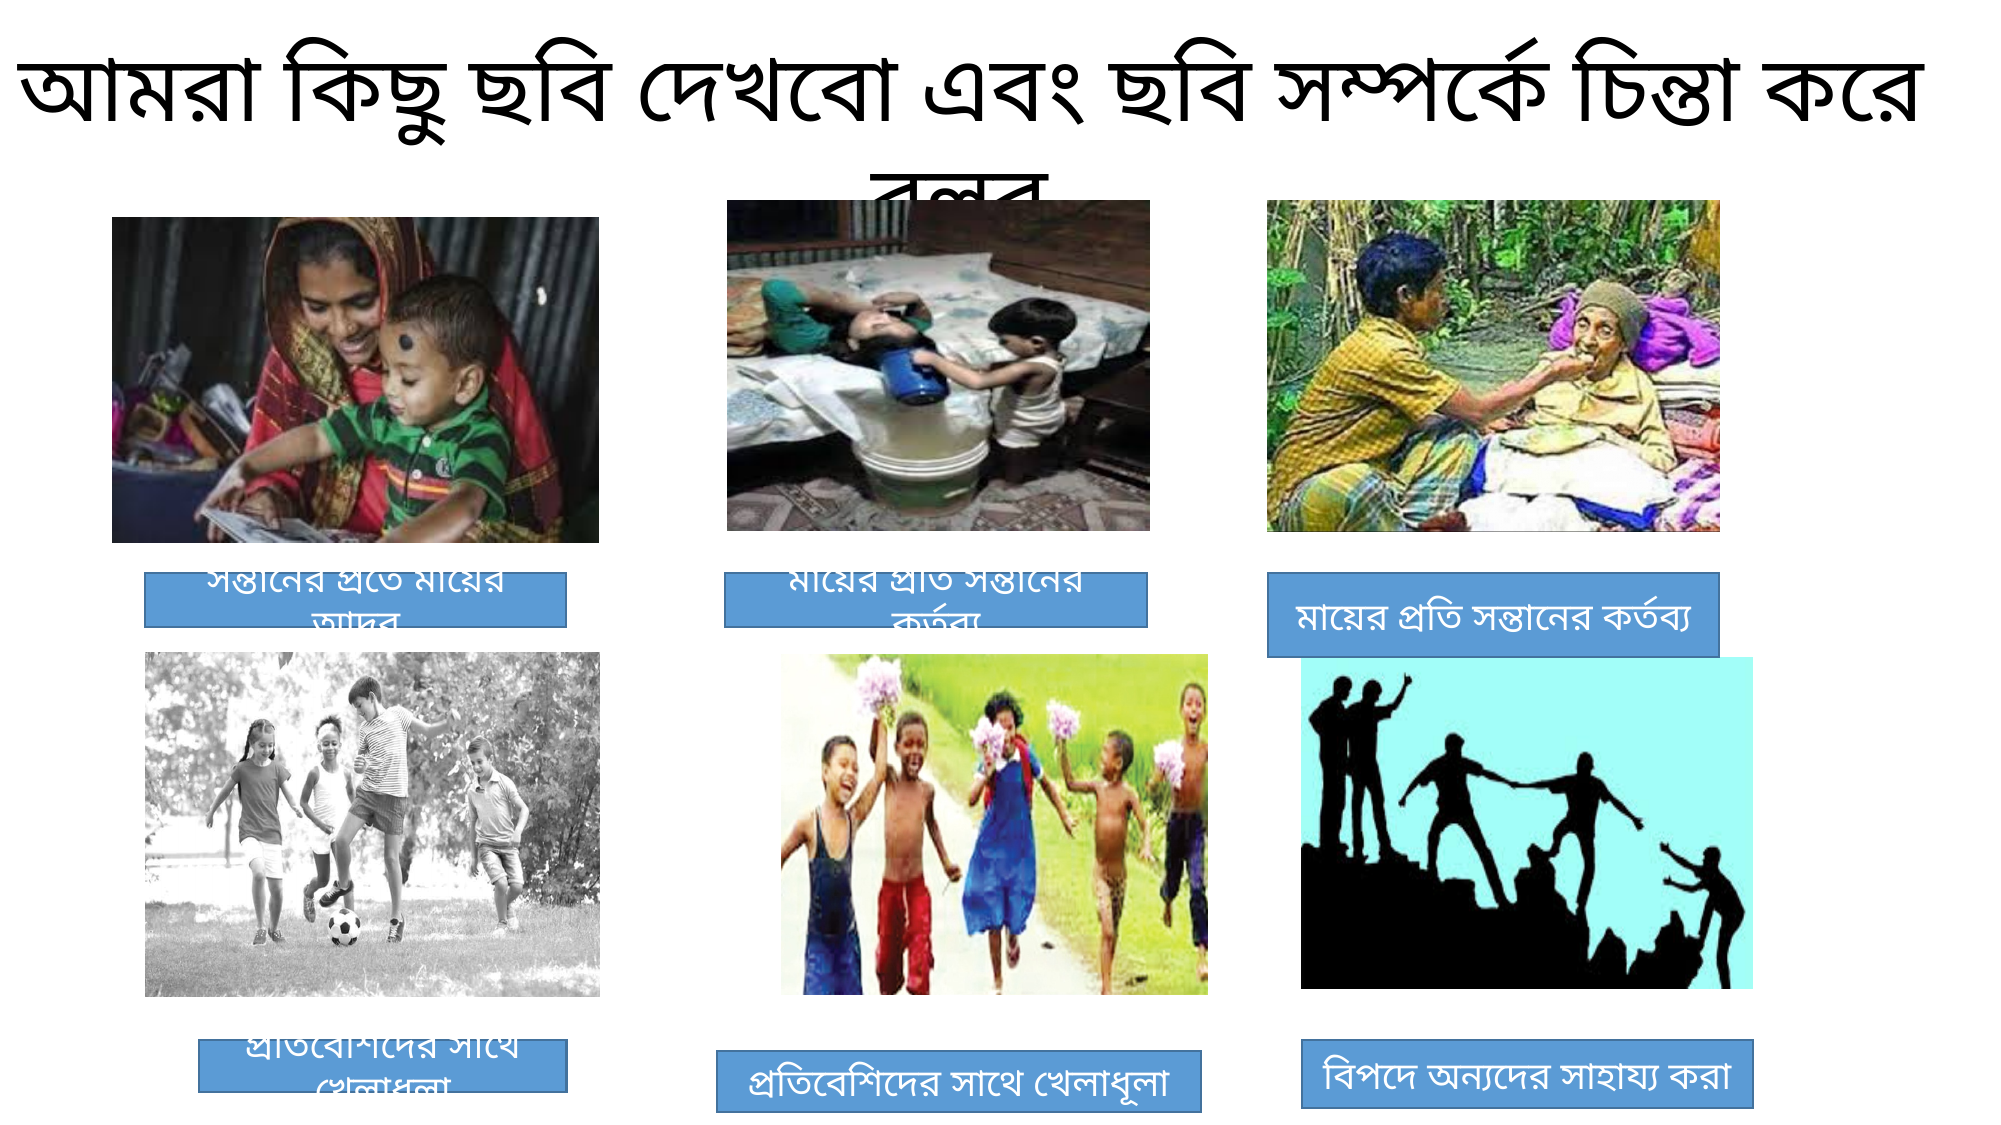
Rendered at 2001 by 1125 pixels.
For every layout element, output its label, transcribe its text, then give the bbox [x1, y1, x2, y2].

text_box প্রতিবেশিদের সাথে খেলাধূলা [198, 1039, 568, 1093]
text_box বিপদে অন্যদের সাহায্য করা [1301, 1039, 1754, 1109]
text_box প্রতিবেশিদের সাথে খেলাধূলা [716, 1050, 1202, 1113]
text_box মায়ের প্রতি সন্তানের কর্তব্য [724, 572, 1148, 628]
picture [727, 200, 1150, 531]
text_box সন্তানের প্রতে মায়ের আদর [144, 572, 567, 628]
picture [145, 652, 600, 997]
picture [1301, 657, 1753, 989]
text_box আমরা কিছু ছবি দেখবো এবং ছবি সম্পর্কে চিন্তা করে বলব [0, 22, 1944, 258]
text_box মায়ের প্রতি সন্তানের কর্তব্য [1267, 572, 1720, 658]
picture [781, 654, 1208, 995]
picture [112, 217, 599, 543]
picture [1267, 200, 1720, 532]
